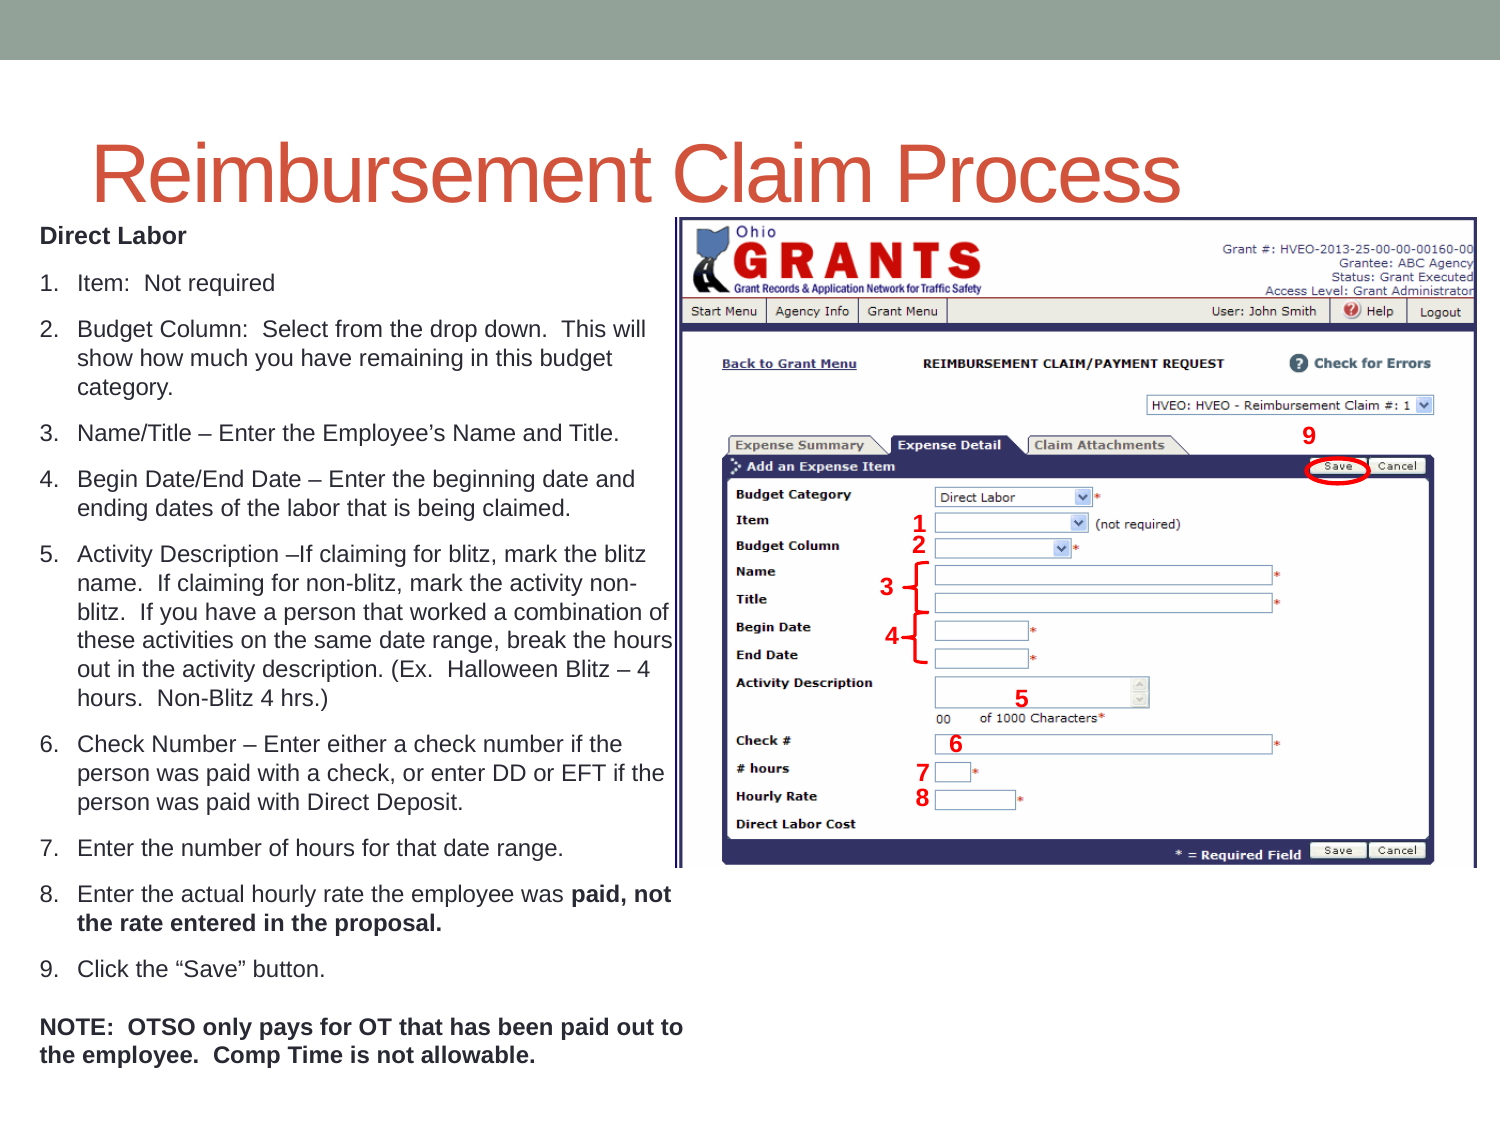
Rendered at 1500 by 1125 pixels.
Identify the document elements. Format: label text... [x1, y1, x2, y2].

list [674, 217, 1477, 869]
title Reimbursement Claim Process [75, 87, 1425, 214]
text_box Direct Labor Item: Not required Budget Column: Select from the drop down. This will show how much you have remaining in this budget category. Name/Title – Enter the Employee’s Name and Title. Begin Date/End Date – Enter the beginning date and ending dates of the labor that is being claimed. Activity Description –If claiming for blitz, mark the blitz name. If claiming for non-blitz, mark the activity non-blitz. If you have a person that worked a combination of these activities on the same date range, break the hours out in the activity description. (Ex. Halloween Blitz – 4 hours. Non-Blitz 4 hrs.) Check Number – Enter either a check number if the person was paid with a check, or enter DD or EFT if the person was paid with Direct Deposit. Enter the number of hours for that date range. Enter the actual hourly rate the employee was paid, not the rate entered in the proposal. Click the “Save” button. NOTE: OTSO only pays for OT that has been paid out to the employee. Comp Time is not allowable. [24, 212, 700, 1125]
